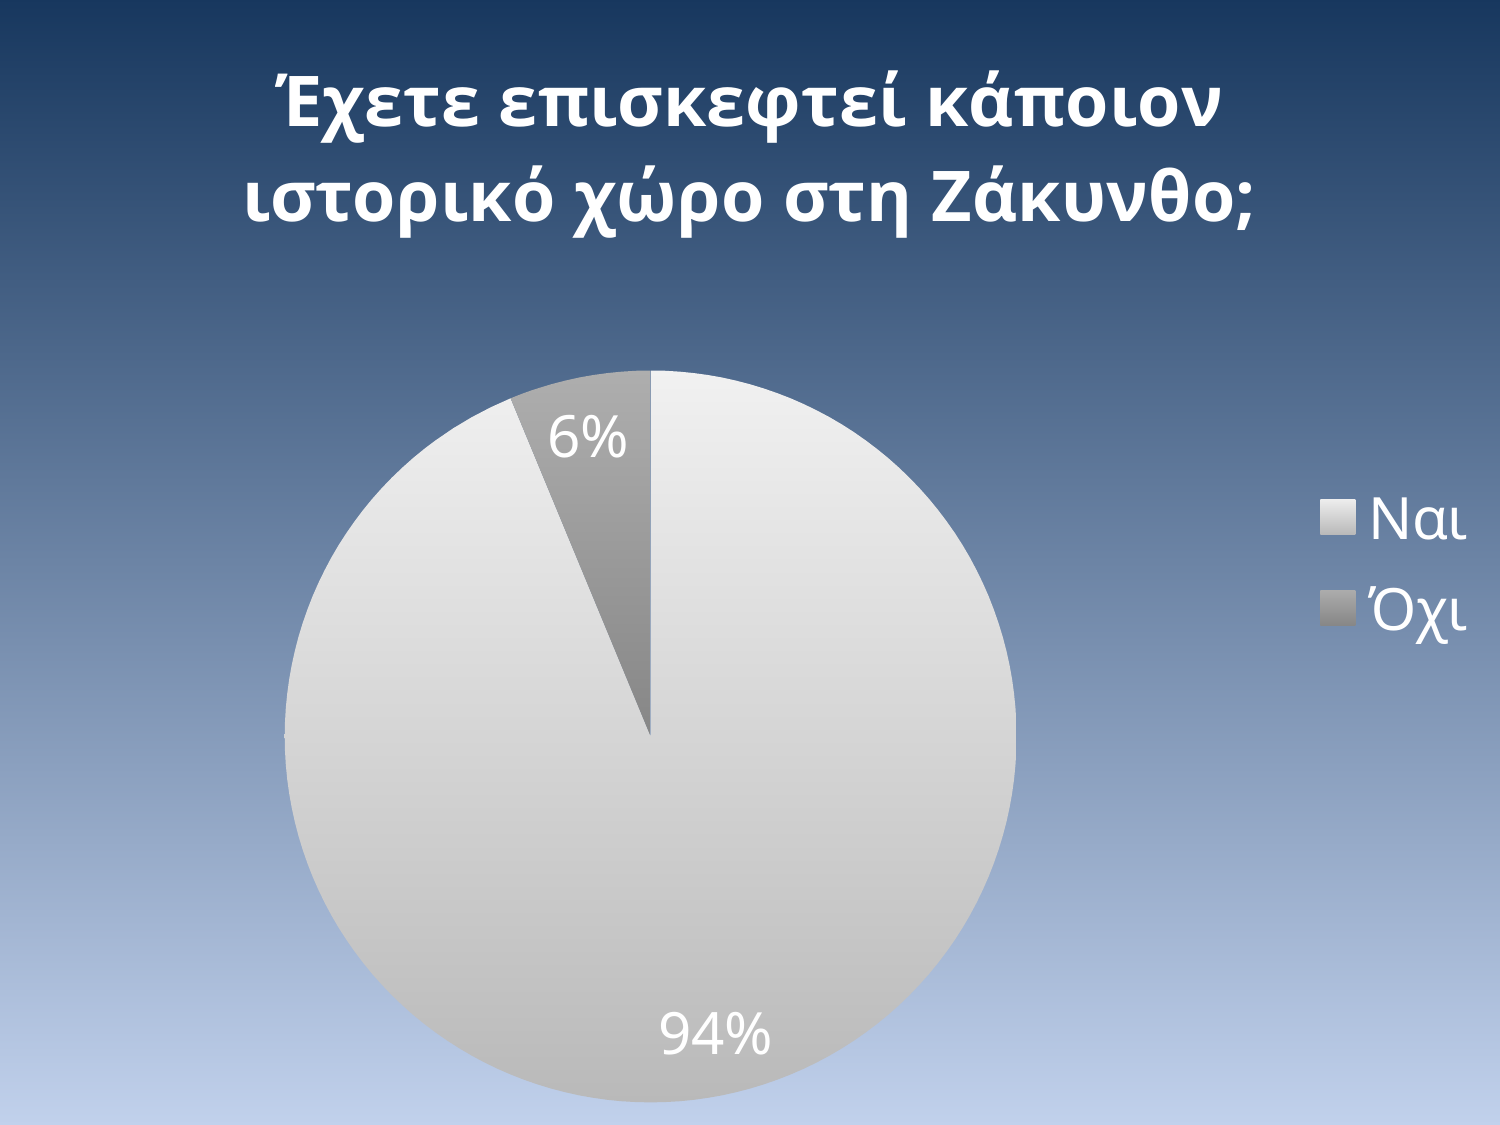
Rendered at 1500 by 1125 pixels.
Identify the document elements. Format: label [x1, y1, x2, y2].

chart [0, 0, 1500, 1125]
